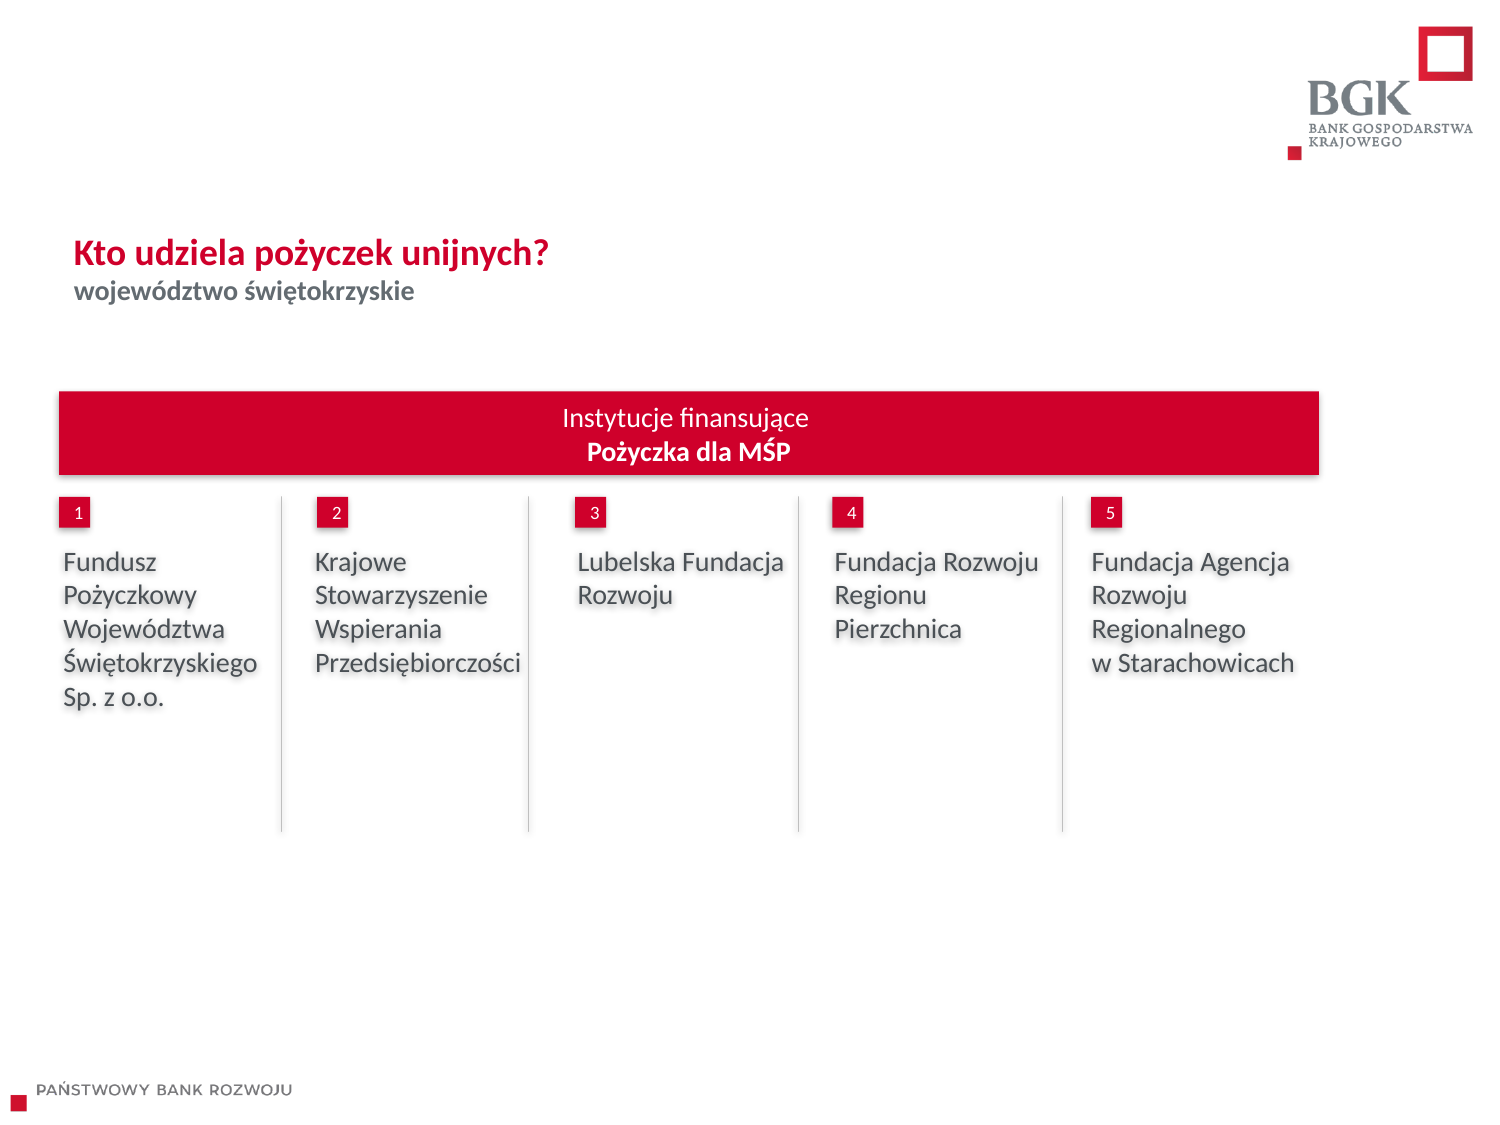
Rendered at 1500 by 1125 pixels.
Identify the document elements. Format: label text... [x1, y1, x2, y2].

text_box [48, 391, 1320, 895]
text_box Kto udziela pożyczek unijnych? województwo świętokrzyskie [59, 220, 1294, 314]
picture [1274, 13, 1486, 173]
picture [0, 1068, 307, 1125]
